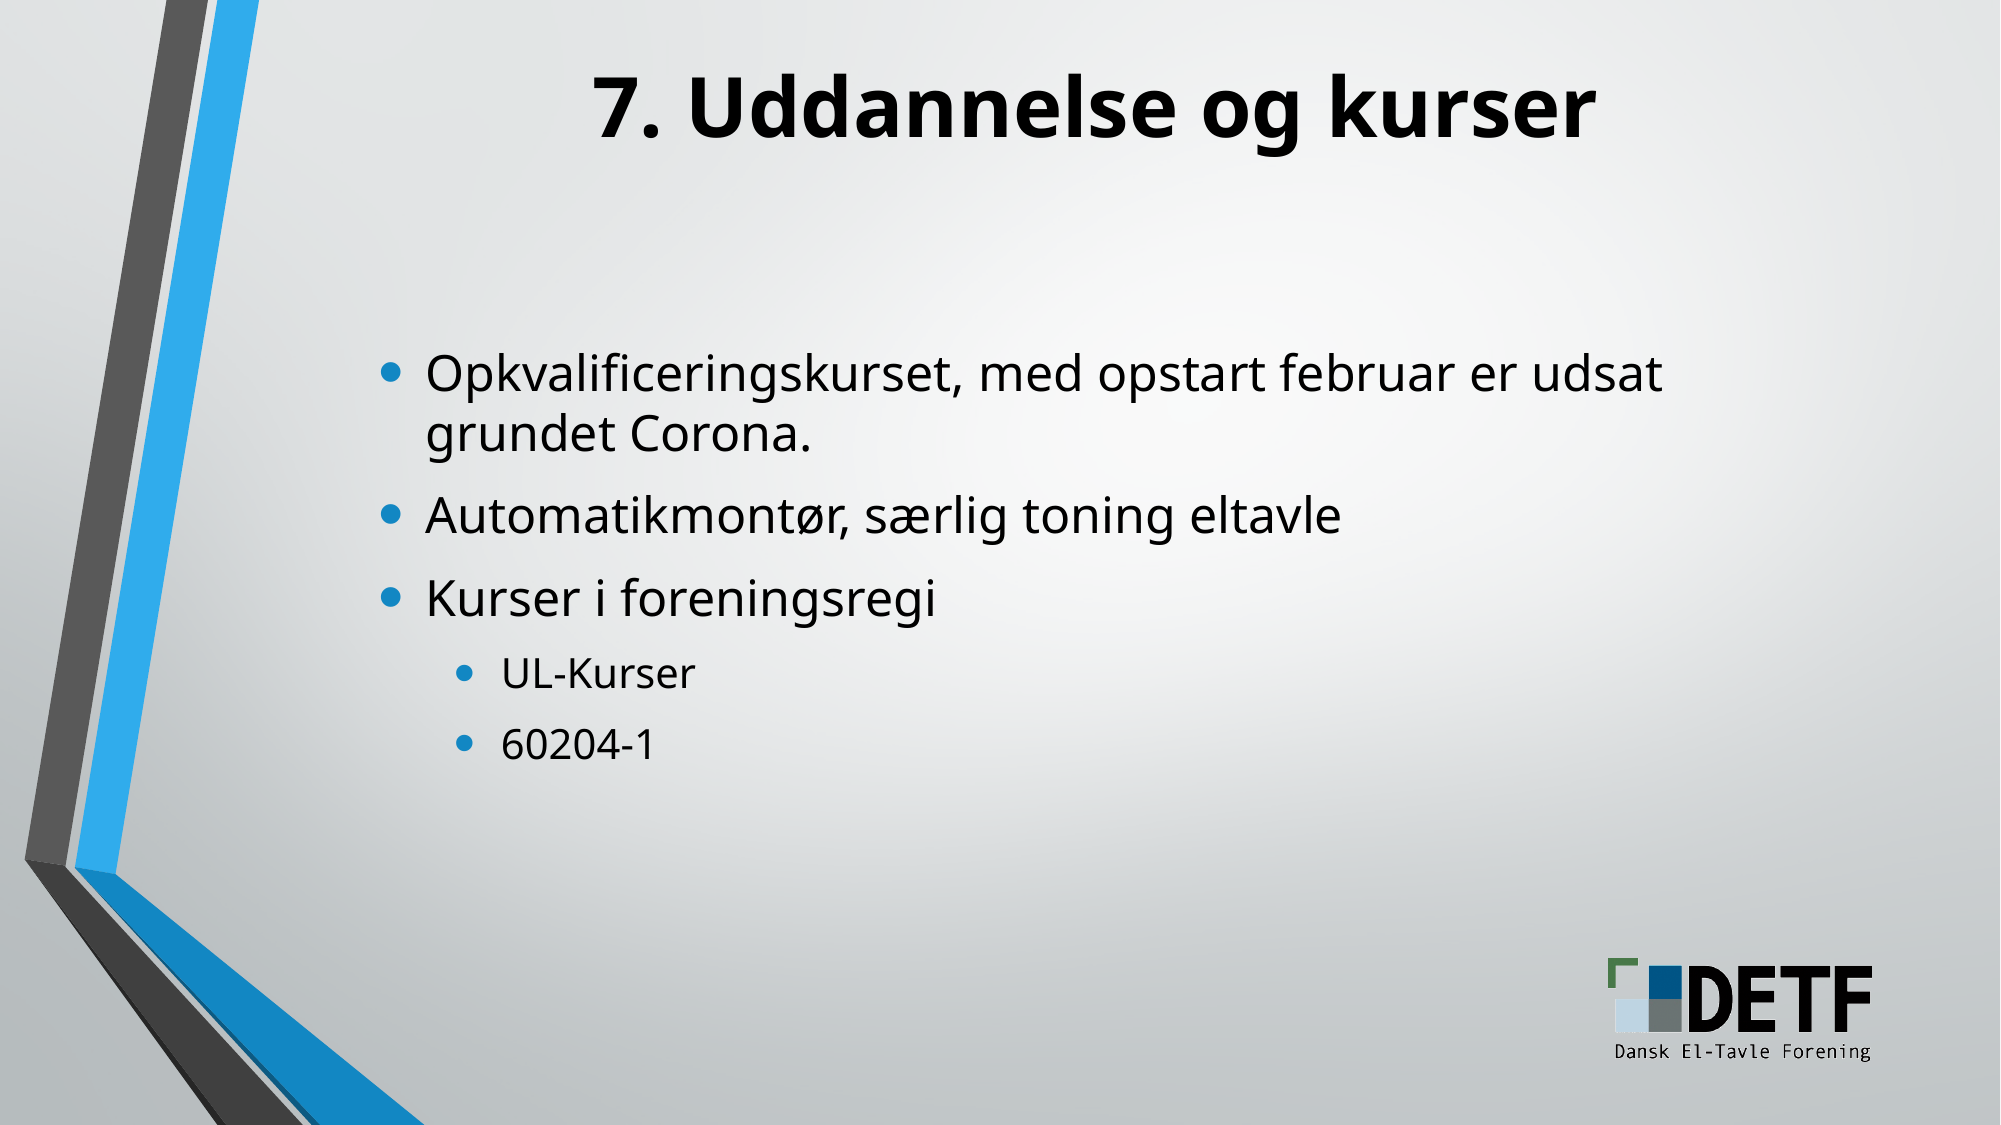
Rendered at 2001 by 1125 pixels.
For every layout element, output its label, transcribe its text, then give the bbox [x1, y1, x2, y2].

picture [1607, 958, 1872, 1062]
title 7. Uddannelse og kurser [273, 0, 1918, 248]
list Opkvalificeringskurset, med opstart februar er udsat grundet Corona. Automatikmontør, særlig toning eltavle Kurser i foreningsregi UL-Kurser 60204-1 [363, 99, 1805, 1010]
